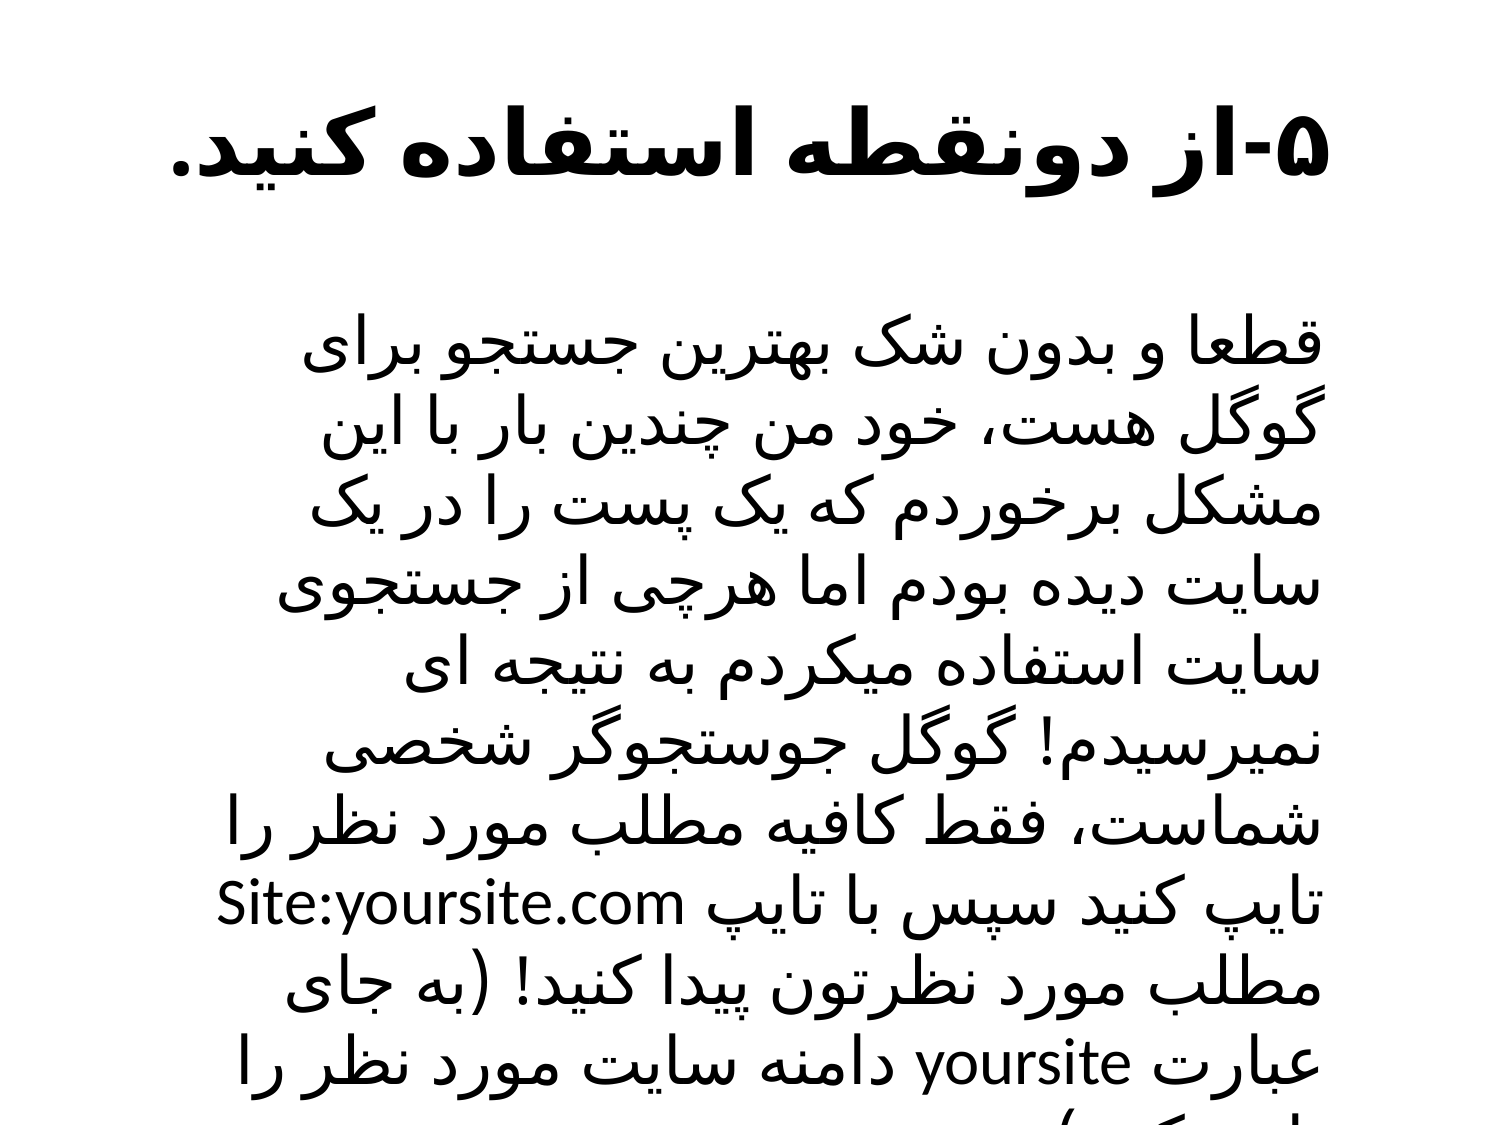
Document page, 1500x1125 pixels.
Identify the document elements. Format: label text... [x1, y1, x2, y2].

title ۵-از دونقطه استفاده کنید. [75, 45, 1425, 233]
text_box قطعا و بدون شک بهترین جستجو برای گوگل هست، خود من چندین بار با این مشکل برخوردم که یک پست را در یک سایت دیده بودم اما هرچی از جستجوی سایت استفاده میکردم به نتیجه ای نمیرسیدم! گوگل جوستجوگر شخصی شماست، فقط کافیه مطلب مورد نظر را تایپ کنید سپس با تایپ Site:yoursite.com مطلب مورد نظرتون پیدا کنید! (به جای عبارت yoursite دامنه سایت مورد نظر را تایپ کنید) [159, 290, 1341, 1125]
